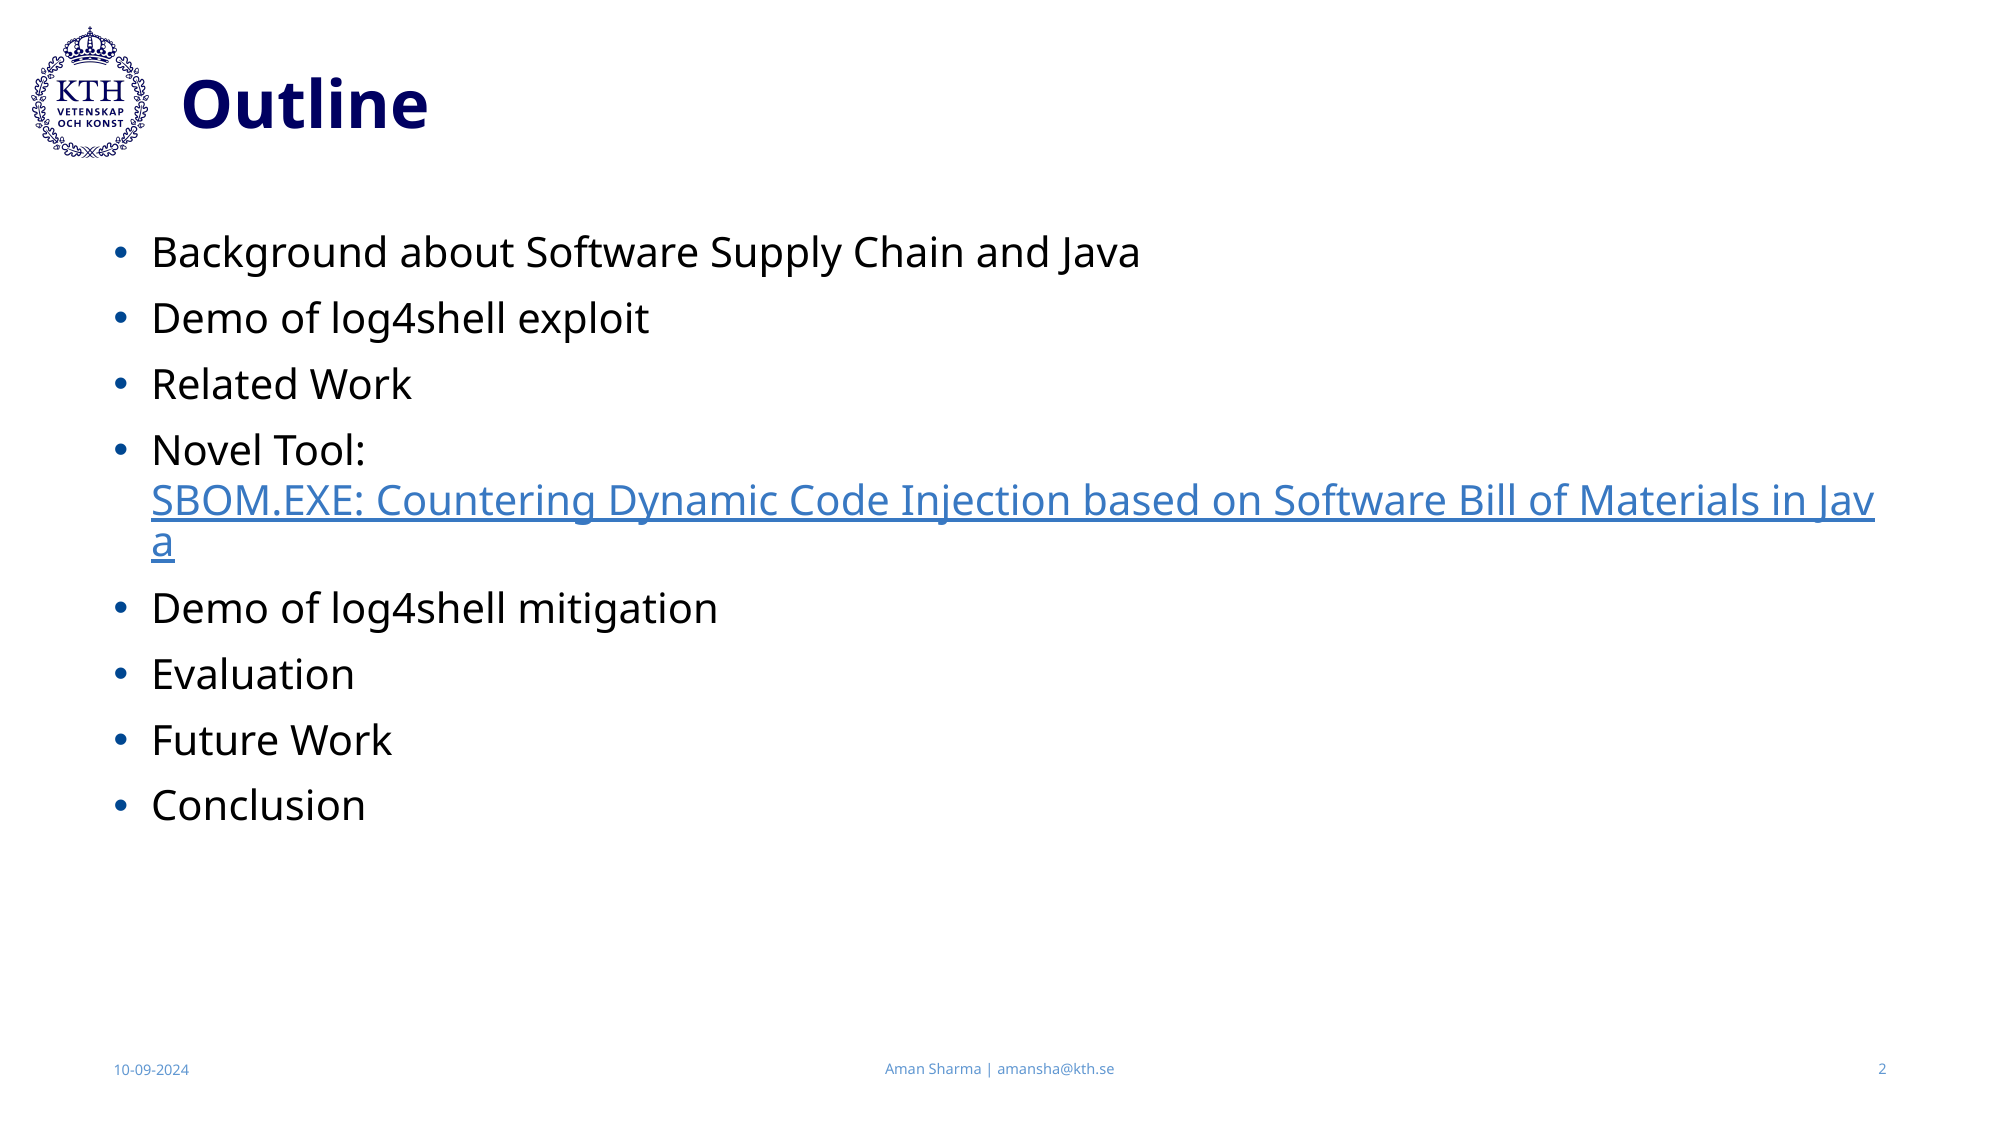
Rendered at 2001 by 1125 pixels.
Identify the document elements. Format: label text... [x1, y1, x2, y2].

footer Aman Sharma | amansha@kth.se [662, 1061, 1338, 1078]
list Background about Software Supply Chain and Java Demo of log4shell exploit Related Work Novel Tool: SBOM.EXE: Countering Dynamic Code Injection based on Software Bill of Materials in Java Demo of log4shell mitigation Evaluation Future Work Conclusion [98, 224, 1902, 1038]
slide_number 2 [1451, 1061, 1902, 1078]
title Outline [165, 53, 1902, 151]
picture [31, 26, 149, 158]
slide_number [98, 1061, 549, 1078]
